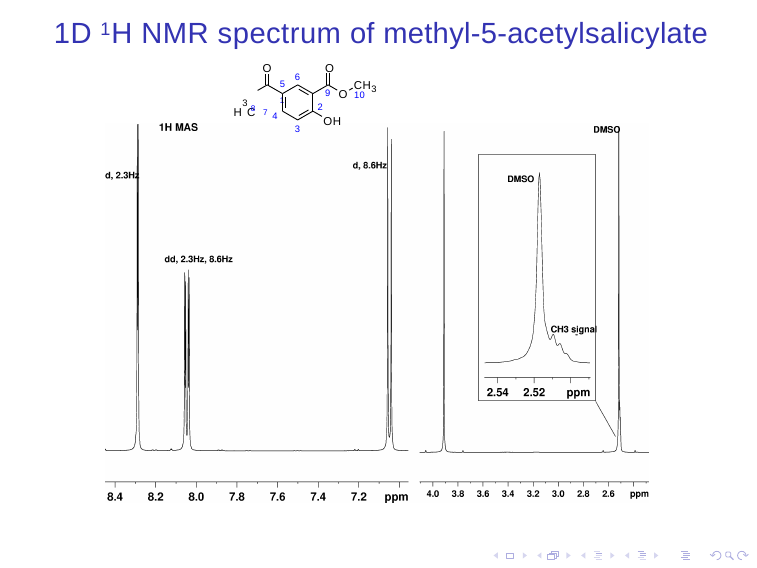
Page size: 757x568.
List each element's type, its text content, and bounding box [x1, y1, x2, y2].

text_box 1D 1H NMR spectrum of methyl-5-acetylsalicylate [0, 9, 757, 50]
text_box 5 1 H C 7 [313, 89, 322, 115]
text_box O O [260, 57, 335, 75]
text_box 5 1 H C 7 [269, 78, 322, 93]
text_box 5 1 H C 7 [225, 78, 294, 119]
text_box 3 8 [236, 90, 262, 114]
text_box O 10 [336, 84, 369, 101]
text_box CH [351, 75, 374, 84]
text_box 3 [369, 80, 380, 95]
text_box 2 [322, 98, 326, 110]
text_box 9 [323, 86, 333, 99]
text_box 5 1 H C 7 [283, 86, 312, 119]
text_box OH [321, 110, 344, 121]
picture [104, 122, 650, 504]
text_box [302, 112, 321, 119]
